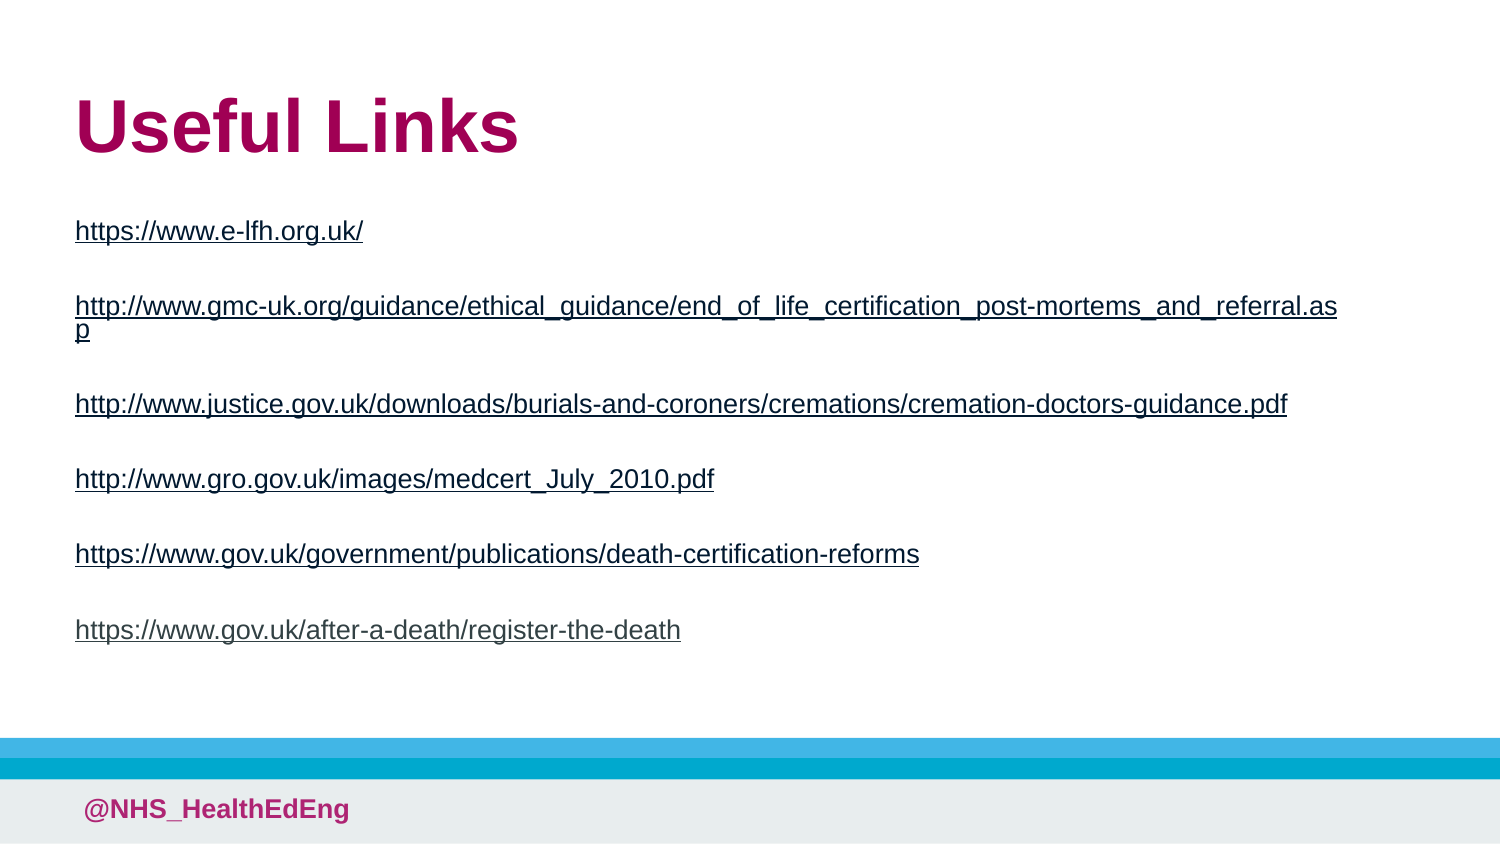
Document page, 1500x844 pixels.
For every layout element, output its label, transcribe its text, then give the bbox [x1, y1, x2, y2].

list https://www.e-lfh.org.uk/ http://www.gmc-uk.org/guidance/ethical_guidance/end_of_life_certification_post-mortems_and_referral.asp http://www.justice.gov.uk/downloads/burials-and-coroners/cremations/cremation-doctors-guidance.pdf http://www.gro.gov.uk/images/medcert_July_2010.pdf https://www.gov.uk/government/publications/death-certification-reforms https://www.gov.uk/after-a-death/register-the-death [60, 209, 1363, 631]
title Useful Links [60, 46, 1354, 209]
